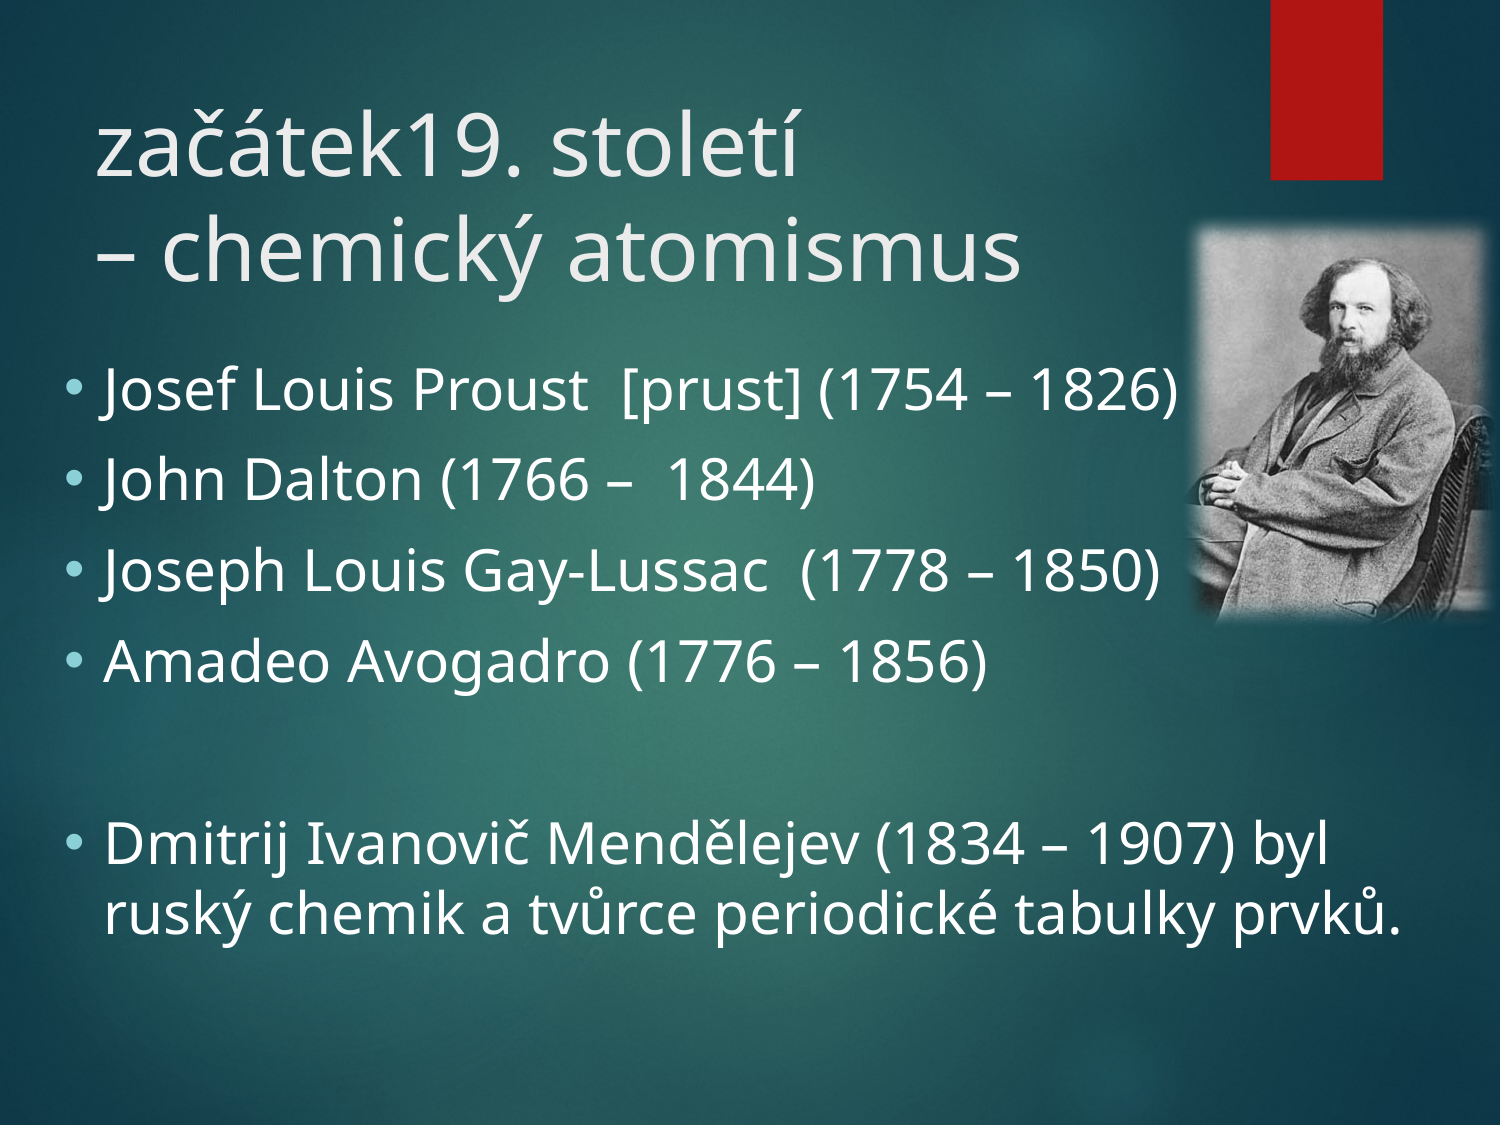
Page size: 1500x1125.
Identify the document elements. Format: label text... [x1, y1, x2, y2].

picture [0, 0, 1500, 1125]
list Josef Louis Proust [prust] (1754 – 1826) John Dalton (1766 – 1844) Joseph Louis Gay-Lussac (1778 – 1850) Amadeo Avogadro (1776 – 1856) Dmitrij Ivanovič Mendělejev (1834 – 1907) byl ruský chemik a tvůrce periodické tabulky prvků. [32, 336, 1470, 1025]
title začátek19. století – chemický atomismus [79, 74, 1396, 297]
